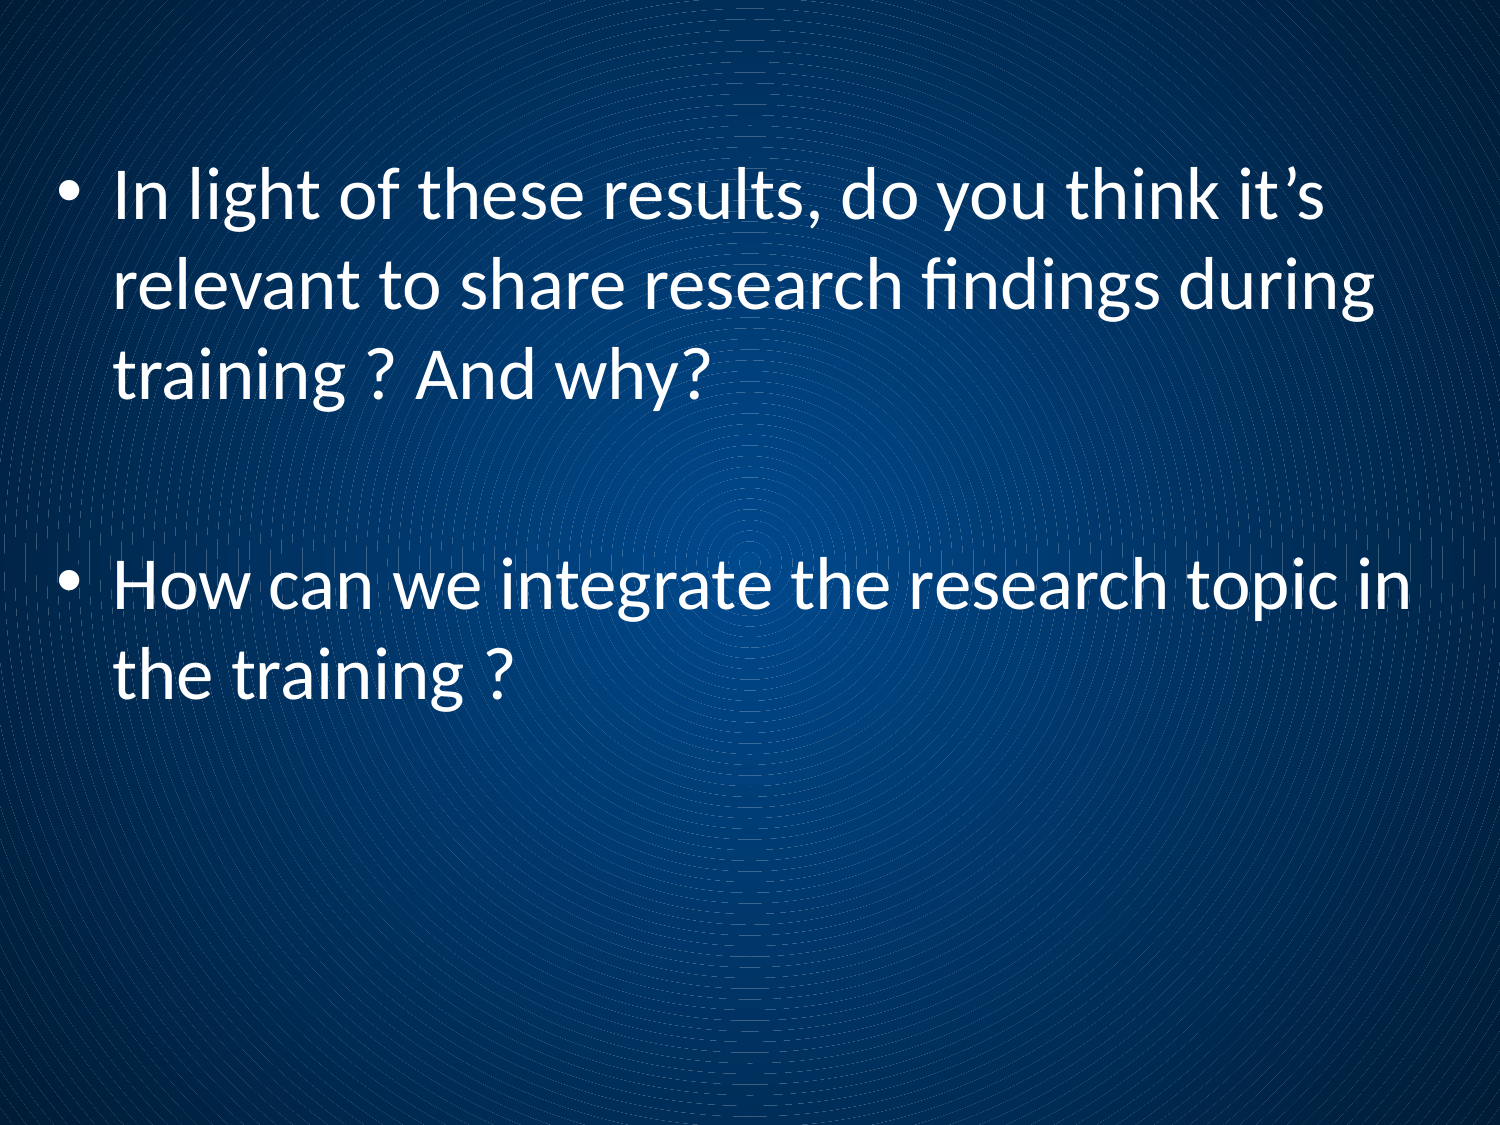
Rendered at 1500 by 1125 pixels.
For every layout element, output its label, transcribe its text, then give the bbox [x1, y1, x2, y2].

list In light of these results, do you think it’s relevant to share research findings during training ? And why? How can we integrate the research topic in the training ? [41, 137, 1459, 1047]
